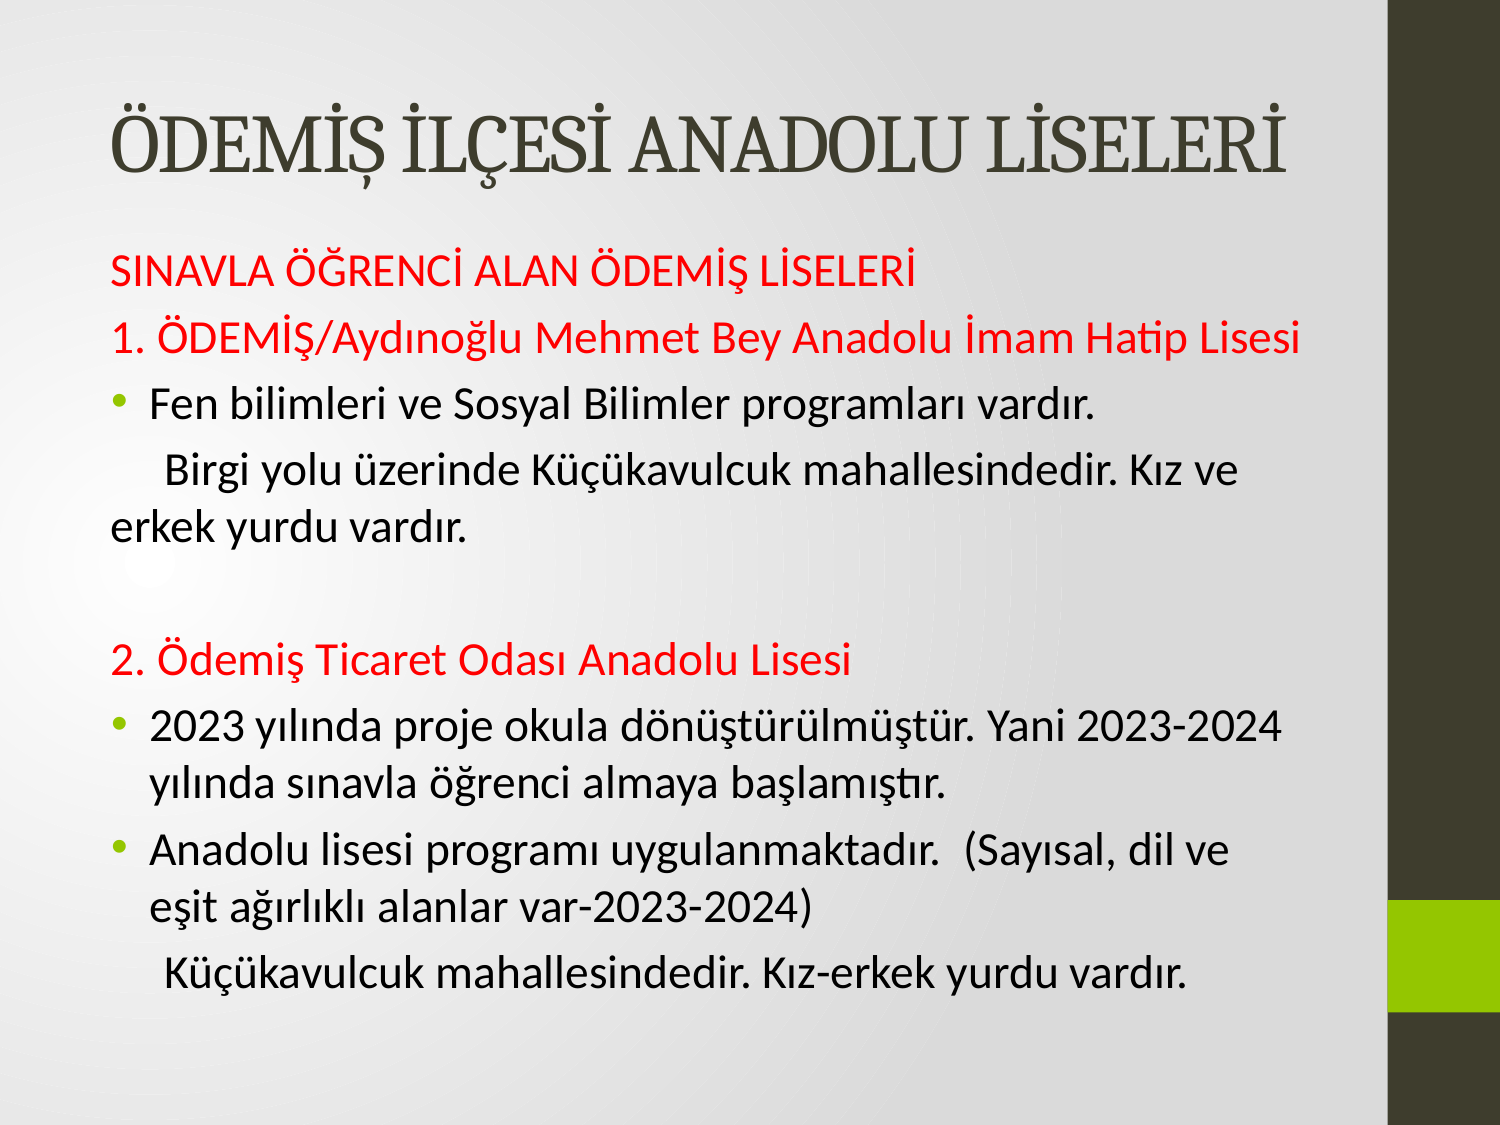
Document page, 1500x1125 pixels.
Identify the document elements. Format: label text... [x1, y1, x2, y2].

list SINAVLA ÖĞRENCİ ALAN ÖDEMİŞ LİSELERİ 1. ÖDEMİŞ/Aydınoğlu Mehmet Bey Anadolu İmam Hatip Lisesi Fen bilimleri ve Sosyal Bilimler programları vardır. Birgi yolu üzerinde Küçükavulcuk mahallesindedir. Kız ve erkek yurdu vardır. 2. Ödemiş Ticaret Odası Anadolu Lisesi 2023 yılında proje okula dönüştürülmüştür. Yani 2023-2024 yılında sınavla öğrenci almaya başlamıştır. Anadolu lisesi programı uygulanmaktadır. (Sayısal, dil ve eşit ağırlıklı alanlar var-2023-2024) Küçükavulcuk mahallesindedir. Kız-erkek yurdu vardır. [76, 231, 1327, 1020]
title ÖDEMİŞ İLÇESİ ANADOLU LİSELERİ [75, 45, 1325, 233]
